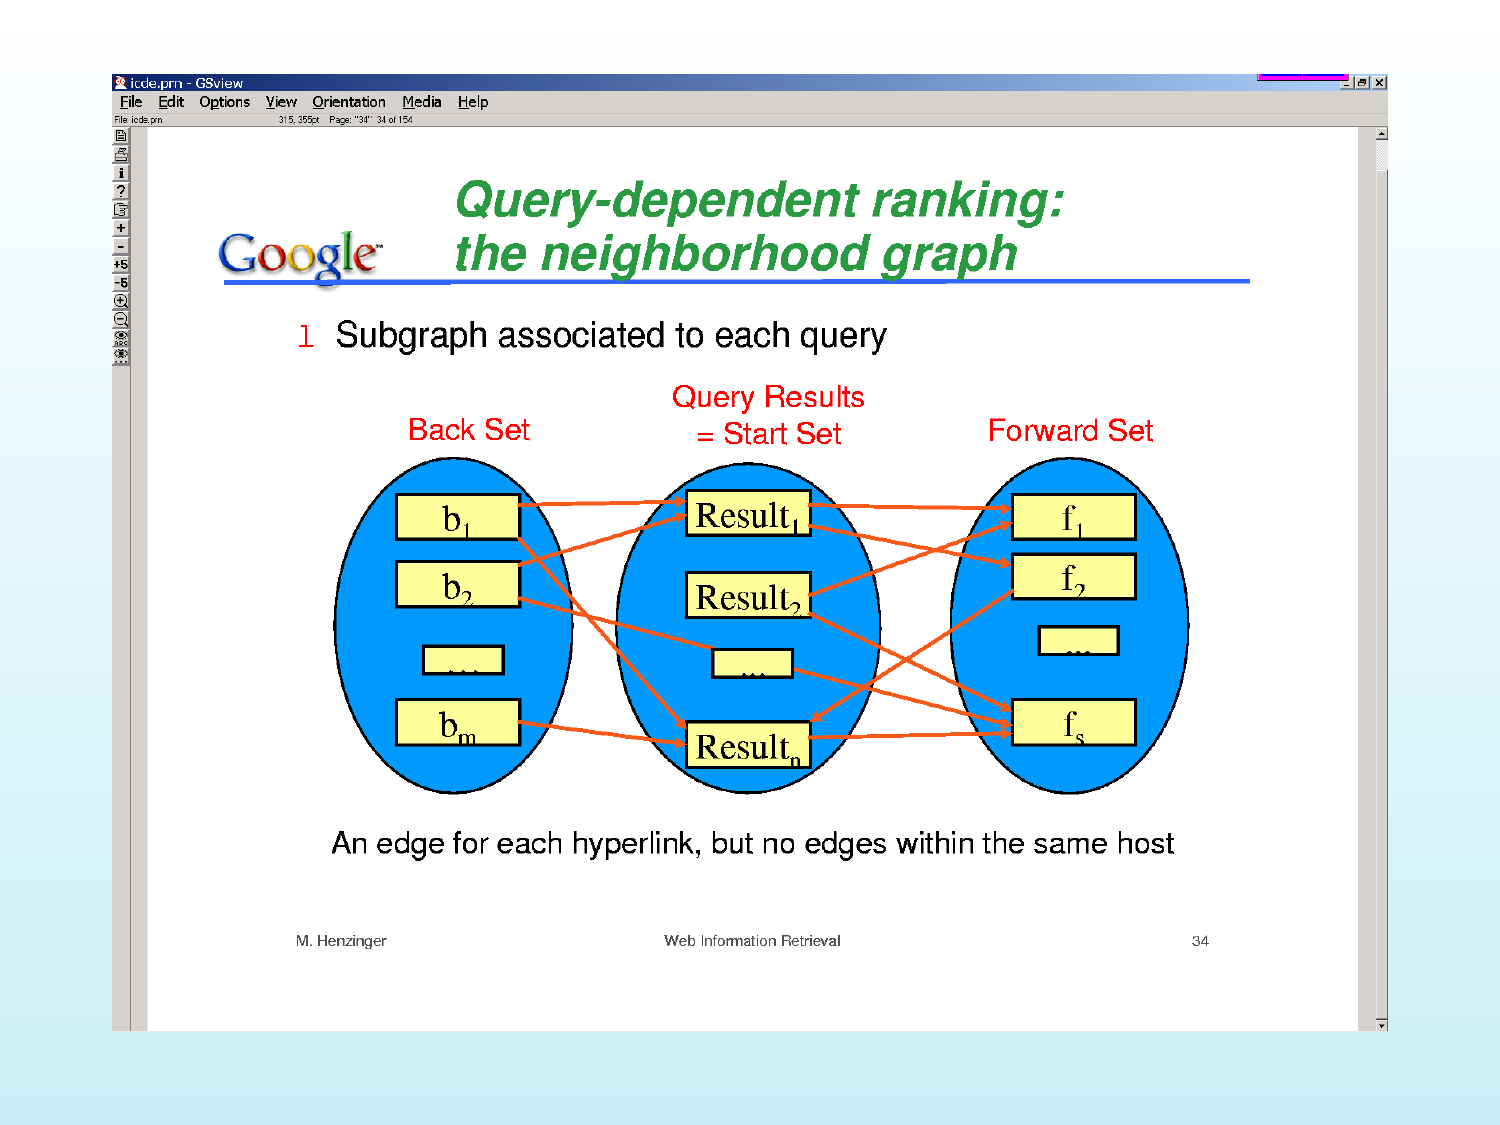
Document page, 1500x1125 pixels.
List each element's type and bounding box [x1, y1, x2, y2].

picture [112, 74, 1388, 1032]
